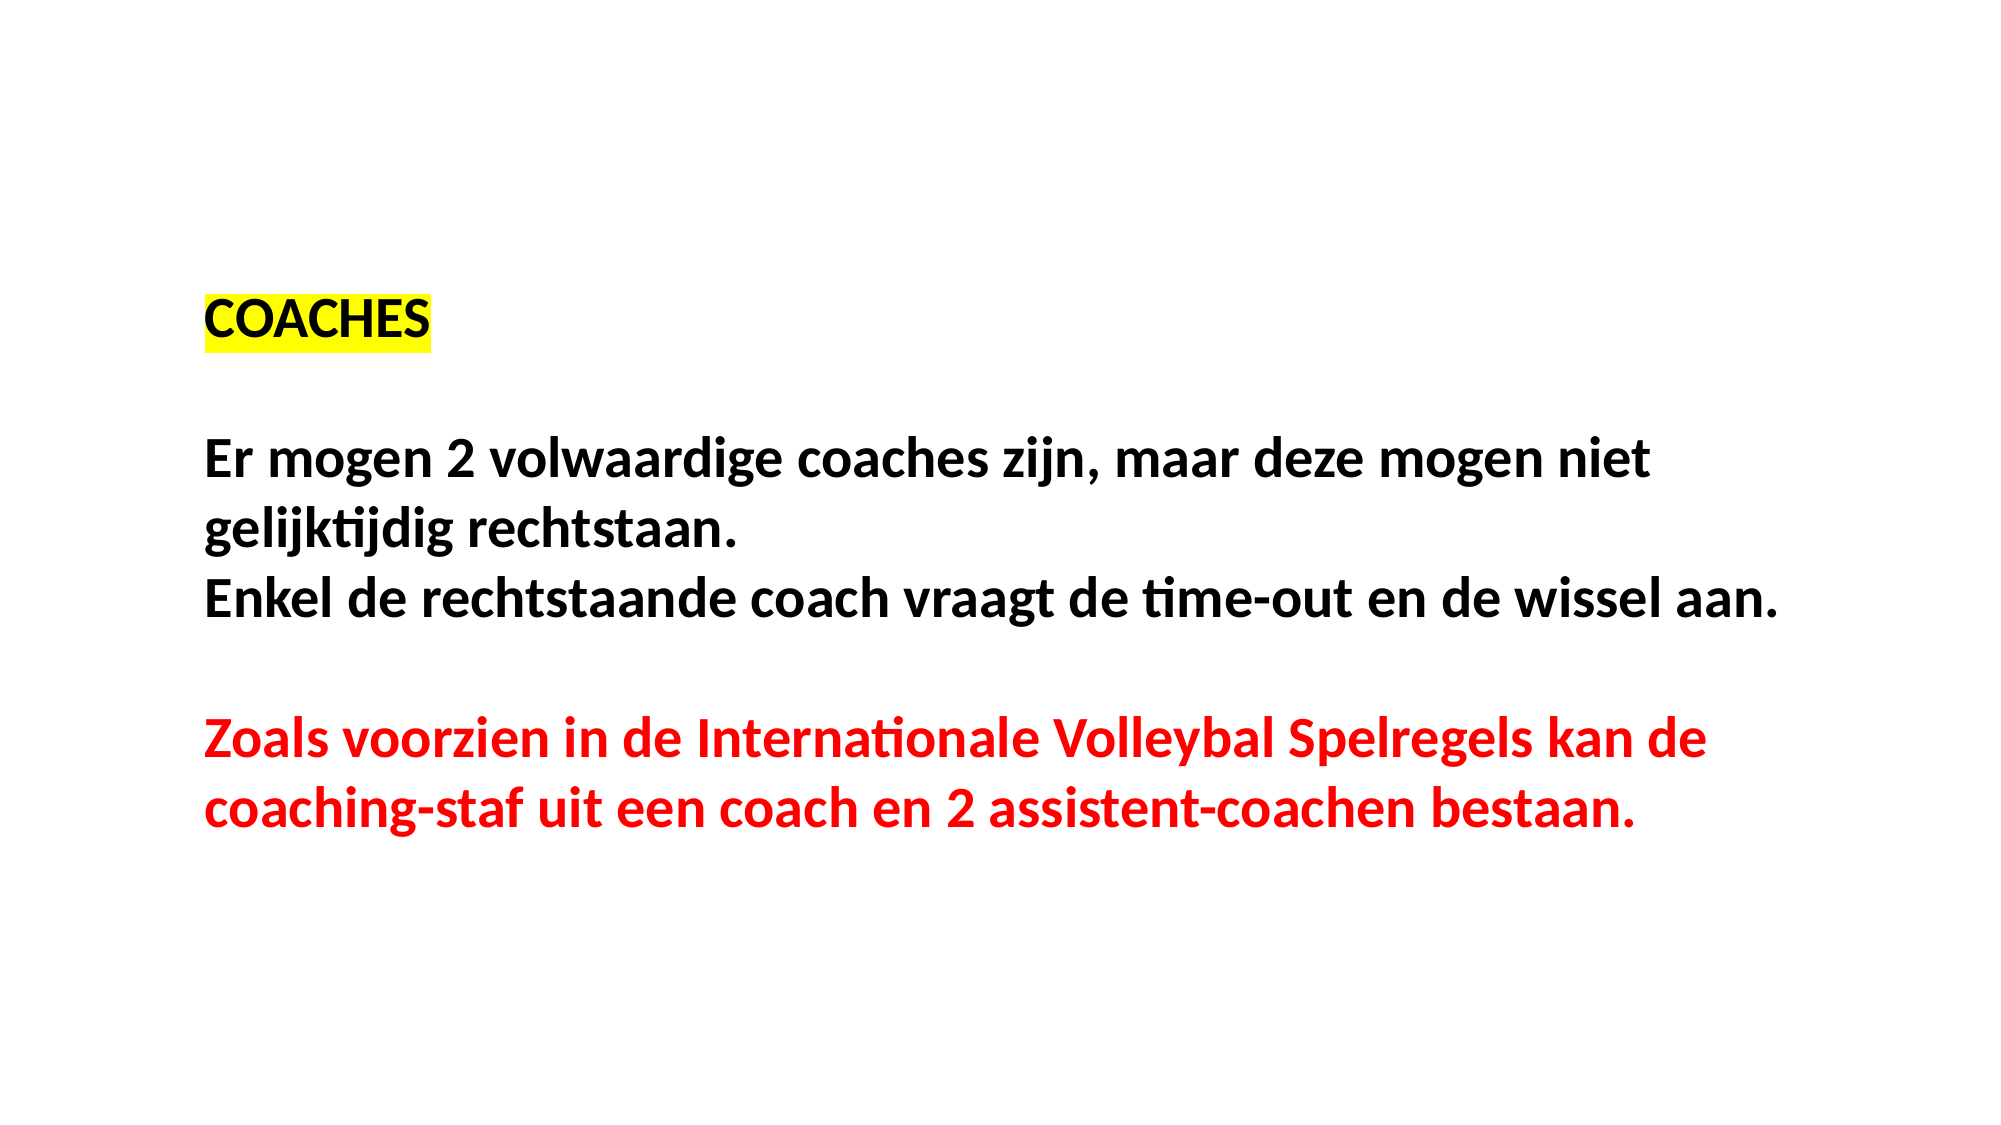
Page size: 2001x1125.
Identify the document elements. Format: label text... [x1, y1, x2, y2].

text_box COACHES Er mogen 2 volwaardige coaches zijn, maar deze mogen niet gelijktijdig rechtstaan. Enkel de rechtstaande coach vraagt de time-out en de wissel aan. Zoals voorzien in de Internationale Volleybal Spelregels kan de coaching-staf uit een coach en 2 assistent-coachen bestaan. [190, 272, 1810, 847]
